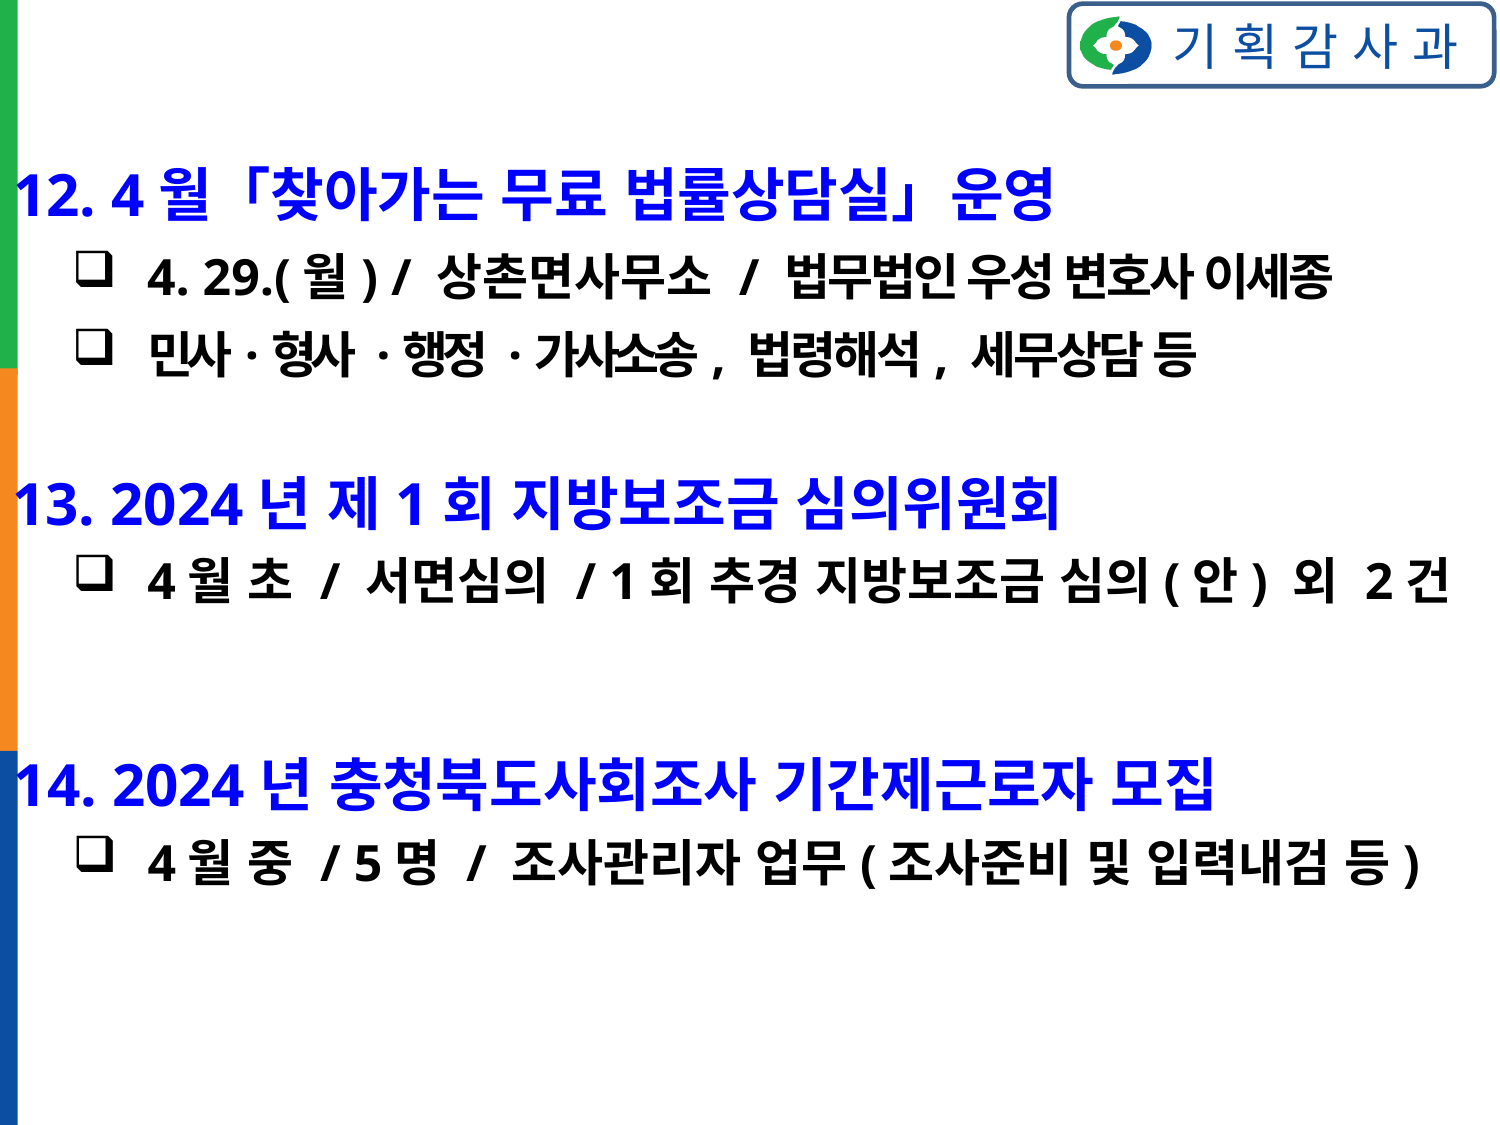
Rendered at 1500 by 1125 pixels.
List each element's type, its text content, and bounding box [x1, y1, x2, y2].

text_box 13. 2024년 제1회 지방보조금 심의위원회 4월 초 / 서면심의 / 1회 추경 지방보조금 심의(안) 외 2건 [22, 456, 1483, 740]
text_box 14. 2024년 충청북도사회조사 기간제근로자 모집 4월 중 / 5명 / 조사관리자 업무(조사준비 및 입력내검 등) [22, 737, 1500, 917]
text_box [1068, 3, 1495, 87]
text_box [0, 0, 18, 1125]
text_box 12. 4월「찾아가는 무료 법률상담실」운영 4. 29.(월) / 상촌면사무소 / 법무법인 우성 변호사 이세종 민사·형사 ·행정 ·가사소송, 법령해석, 세무상담 등 [22, 129, 1465, 392]
